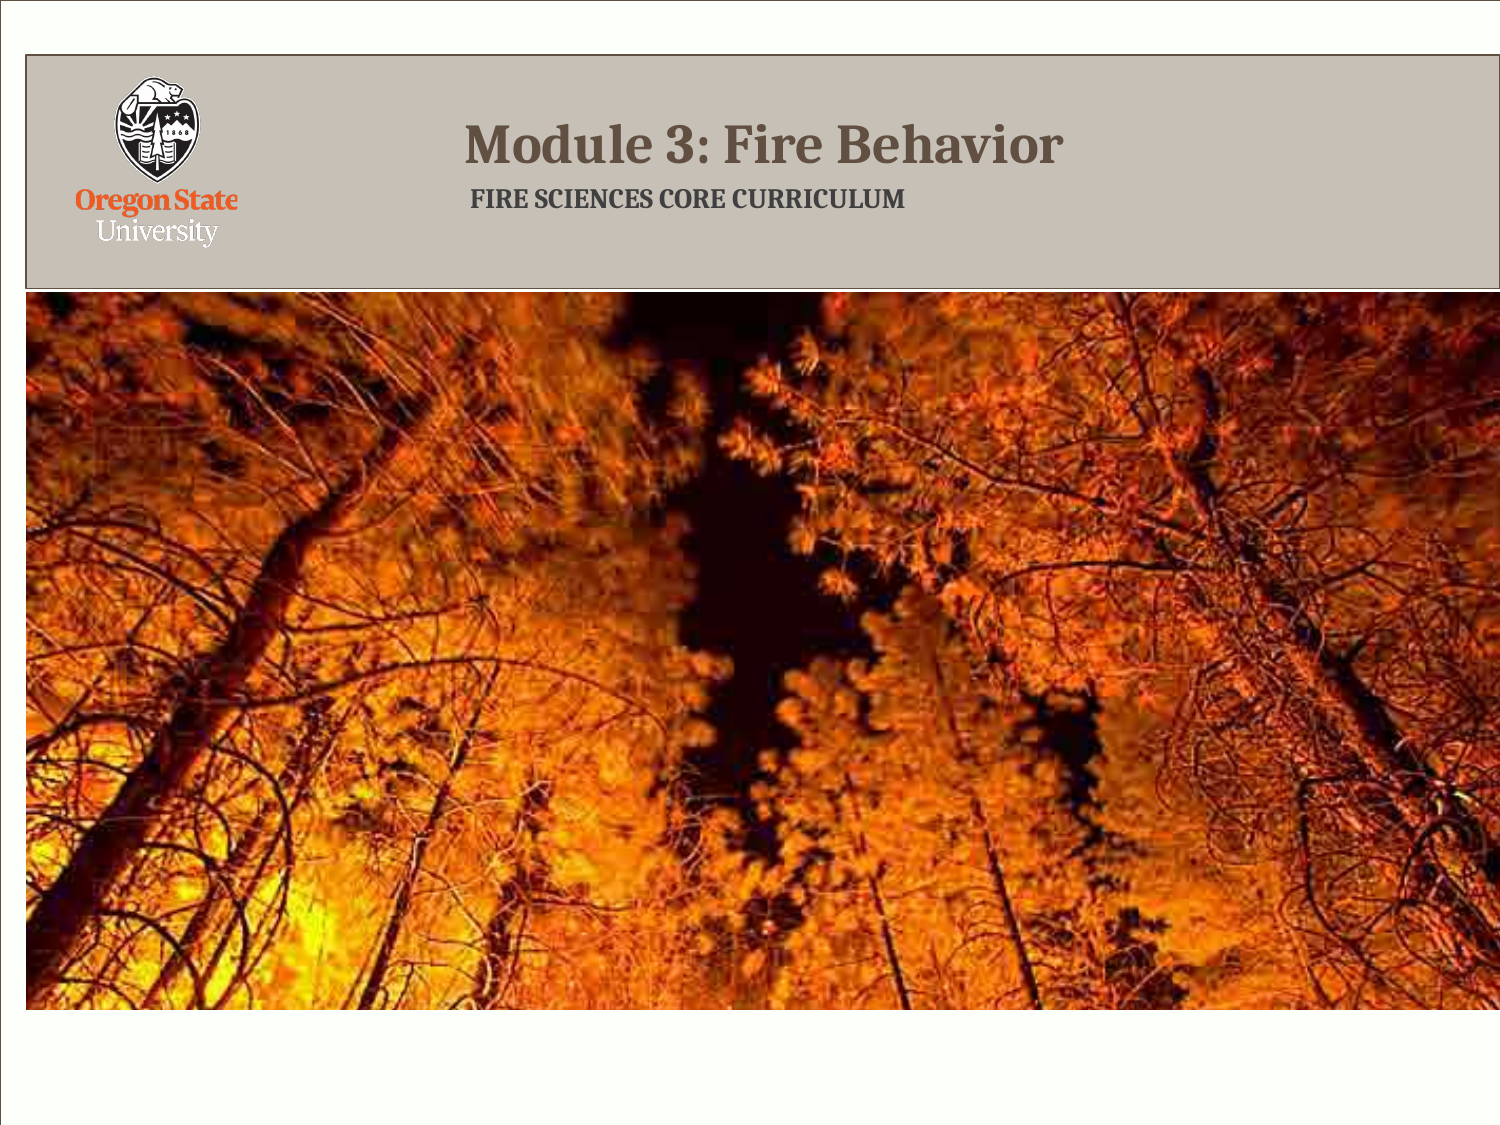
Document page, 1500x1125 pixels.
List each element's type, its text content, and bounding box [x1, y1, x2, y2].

subtitle FIRE SCIENCES CORE CURRICULUM [455, 173, 1243, 230]
picture [75, 76, 238, 248]
picture [25, 291, 1500, 1010]
title Module 3: Fire Behavior [449, 100, 1238, 269]
text_box [26, 54, 1500, 289]
